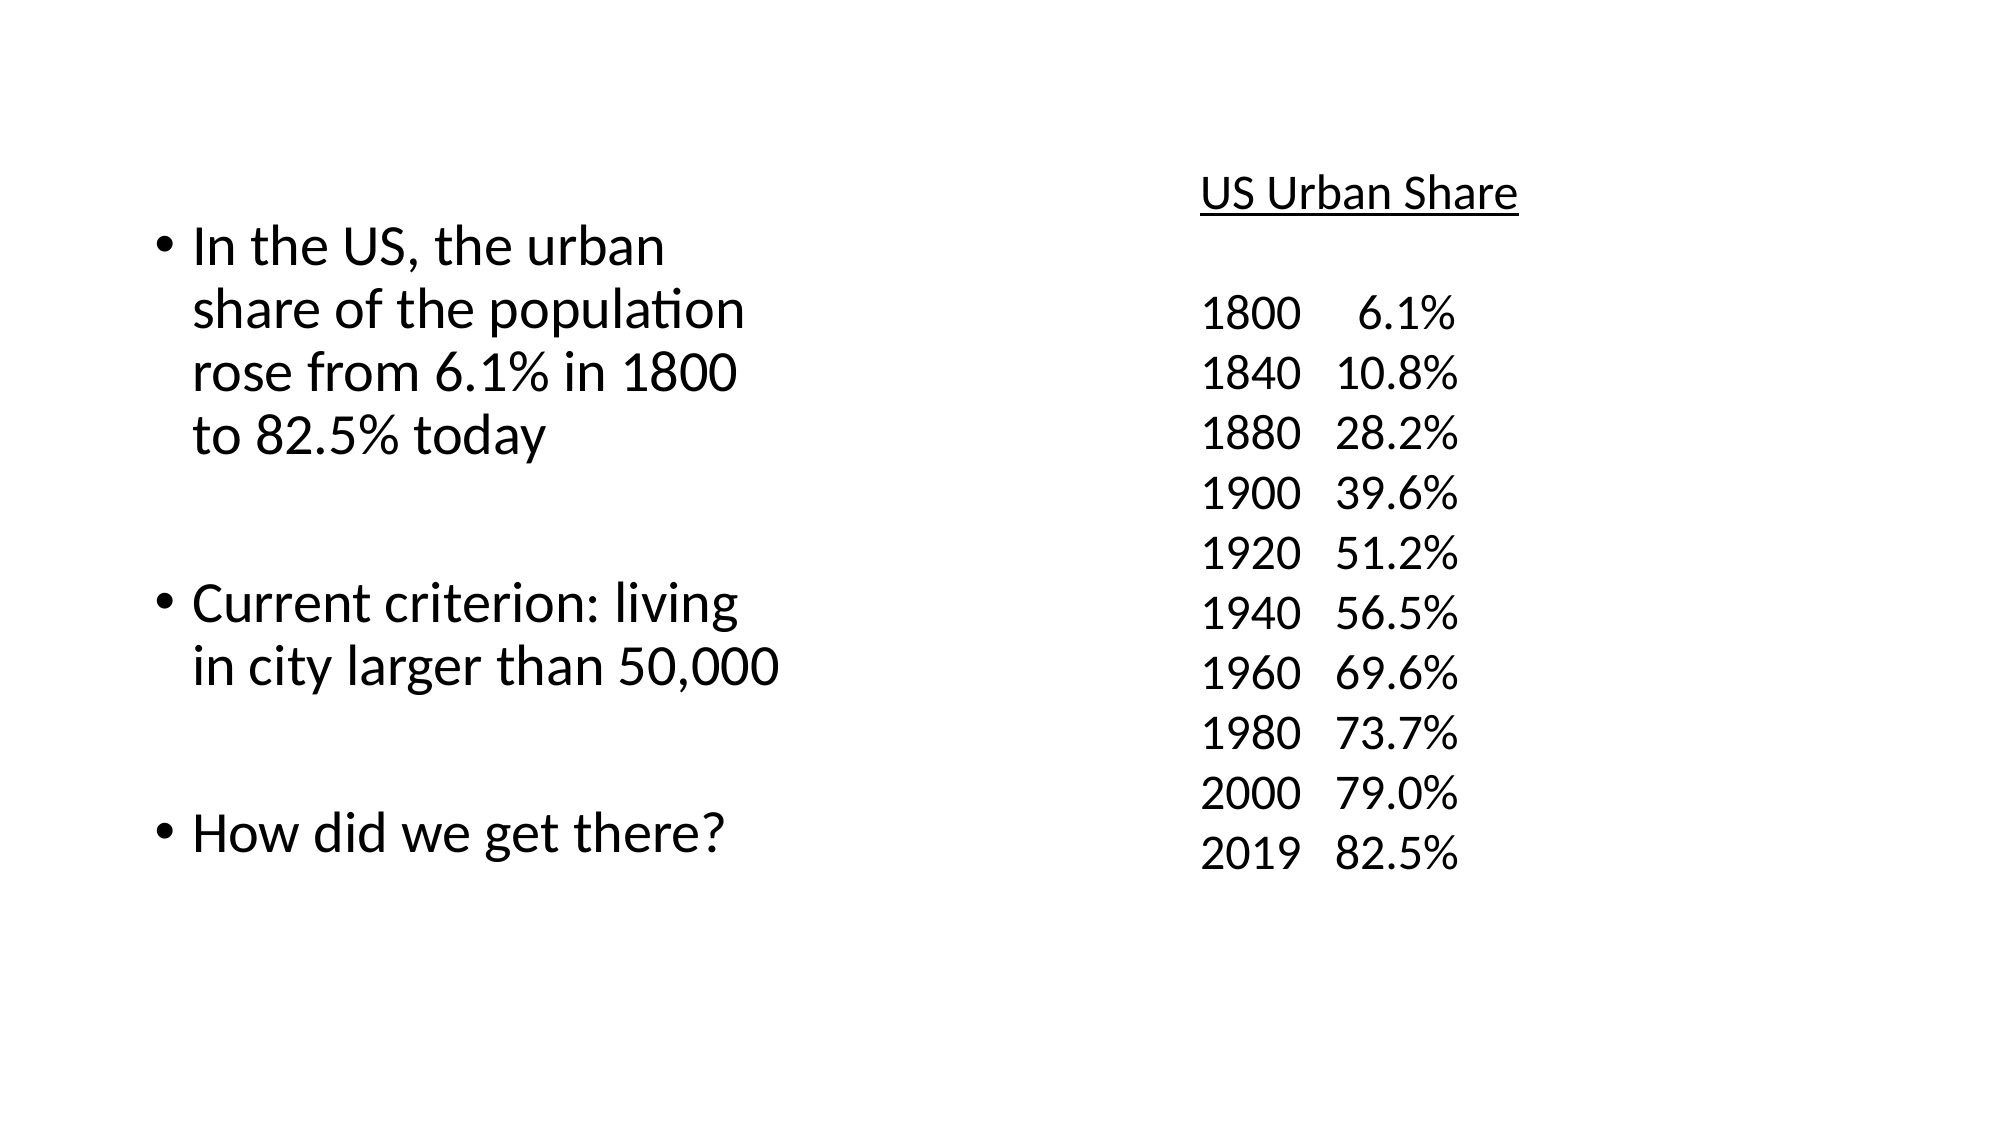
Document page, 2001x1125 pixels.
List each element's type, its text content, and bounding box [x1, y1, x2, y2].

list In the US, the urban share of the population rose from 6.1% in 1800 to 82.5% today Current criterion: living in city larger than 50,000 How did we get there? [139, 207, 807, 922]
text_box US Urban Share 6.1% 10.8% 1880 28.2% 39.6% 1920 51.2% 1940 56.5% 1960 69.6% 73.7% 79.0% 2019 82.5% [1185, 152, 1677, 887]
